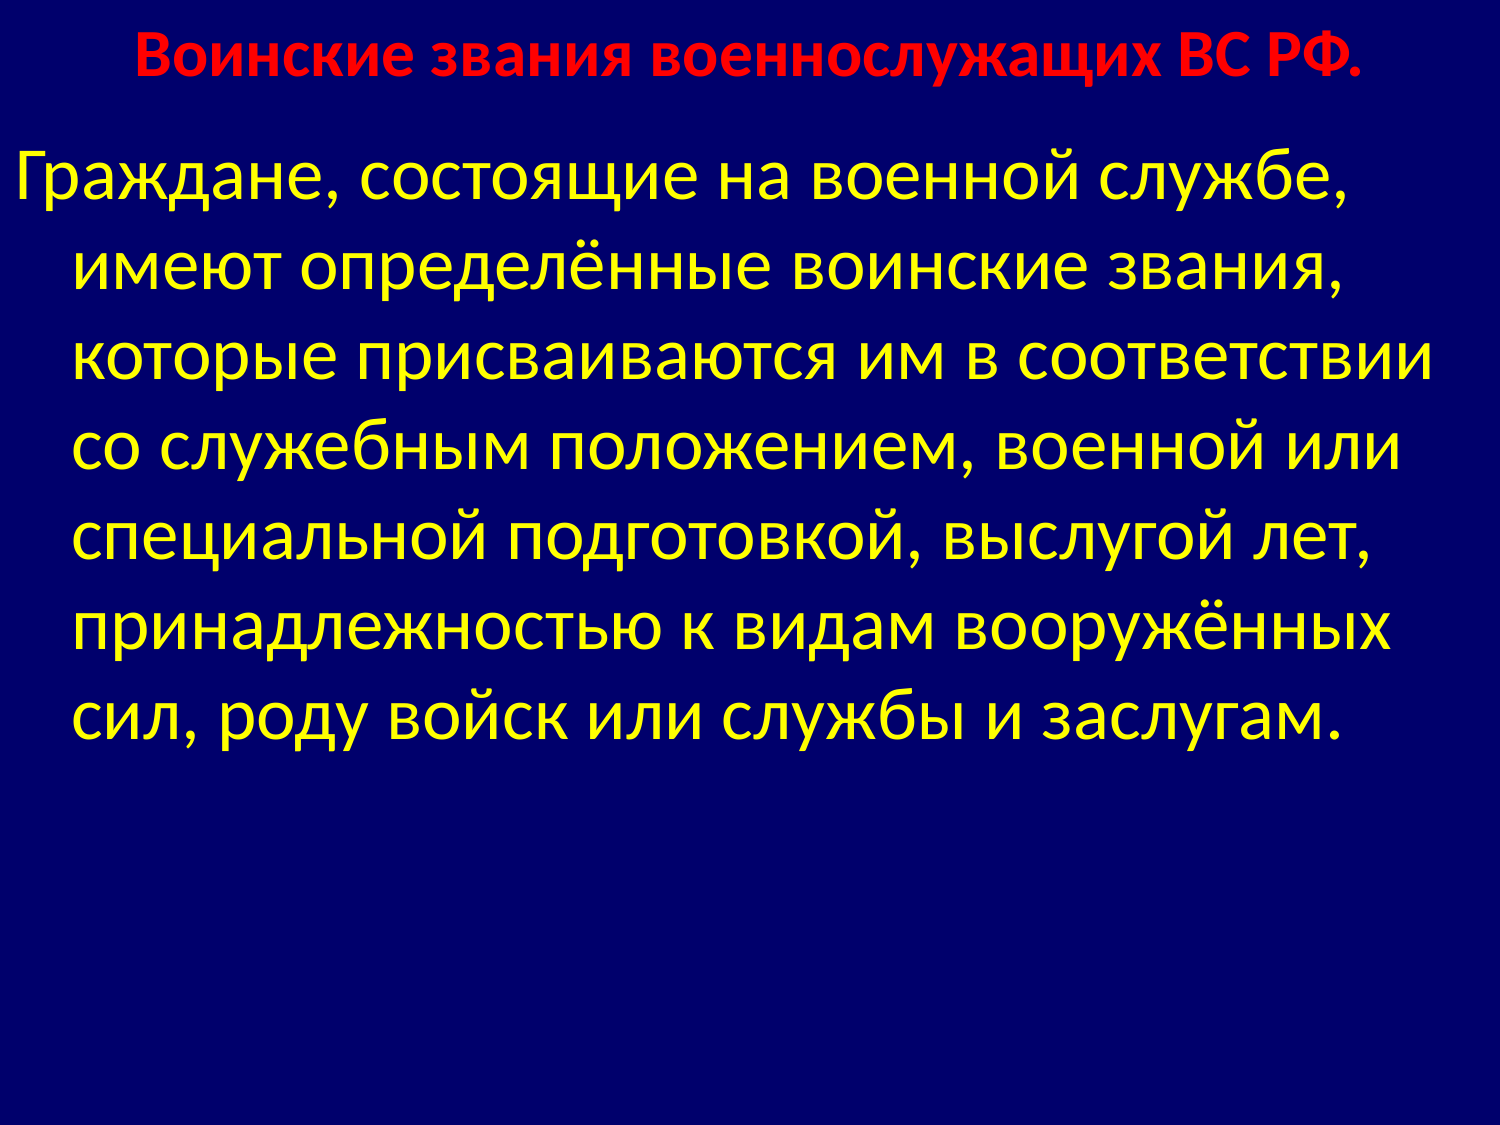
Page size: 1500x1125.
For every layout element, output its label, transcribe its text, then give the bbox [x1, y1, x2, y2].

list Граждане, состоящие на военной службе, имеют определённые воинские звания, которые присваиваются им в соответствии со служебным положением, военной или специальной подготовкой, выслугой лет, принадлежностью к видам вооружённых сил, роду войск или службы и заслугам. [0, 117, 1500, 1125]
title Воинские звания военнослужащих ВС РФ. [0, 0, 1500, 117]
